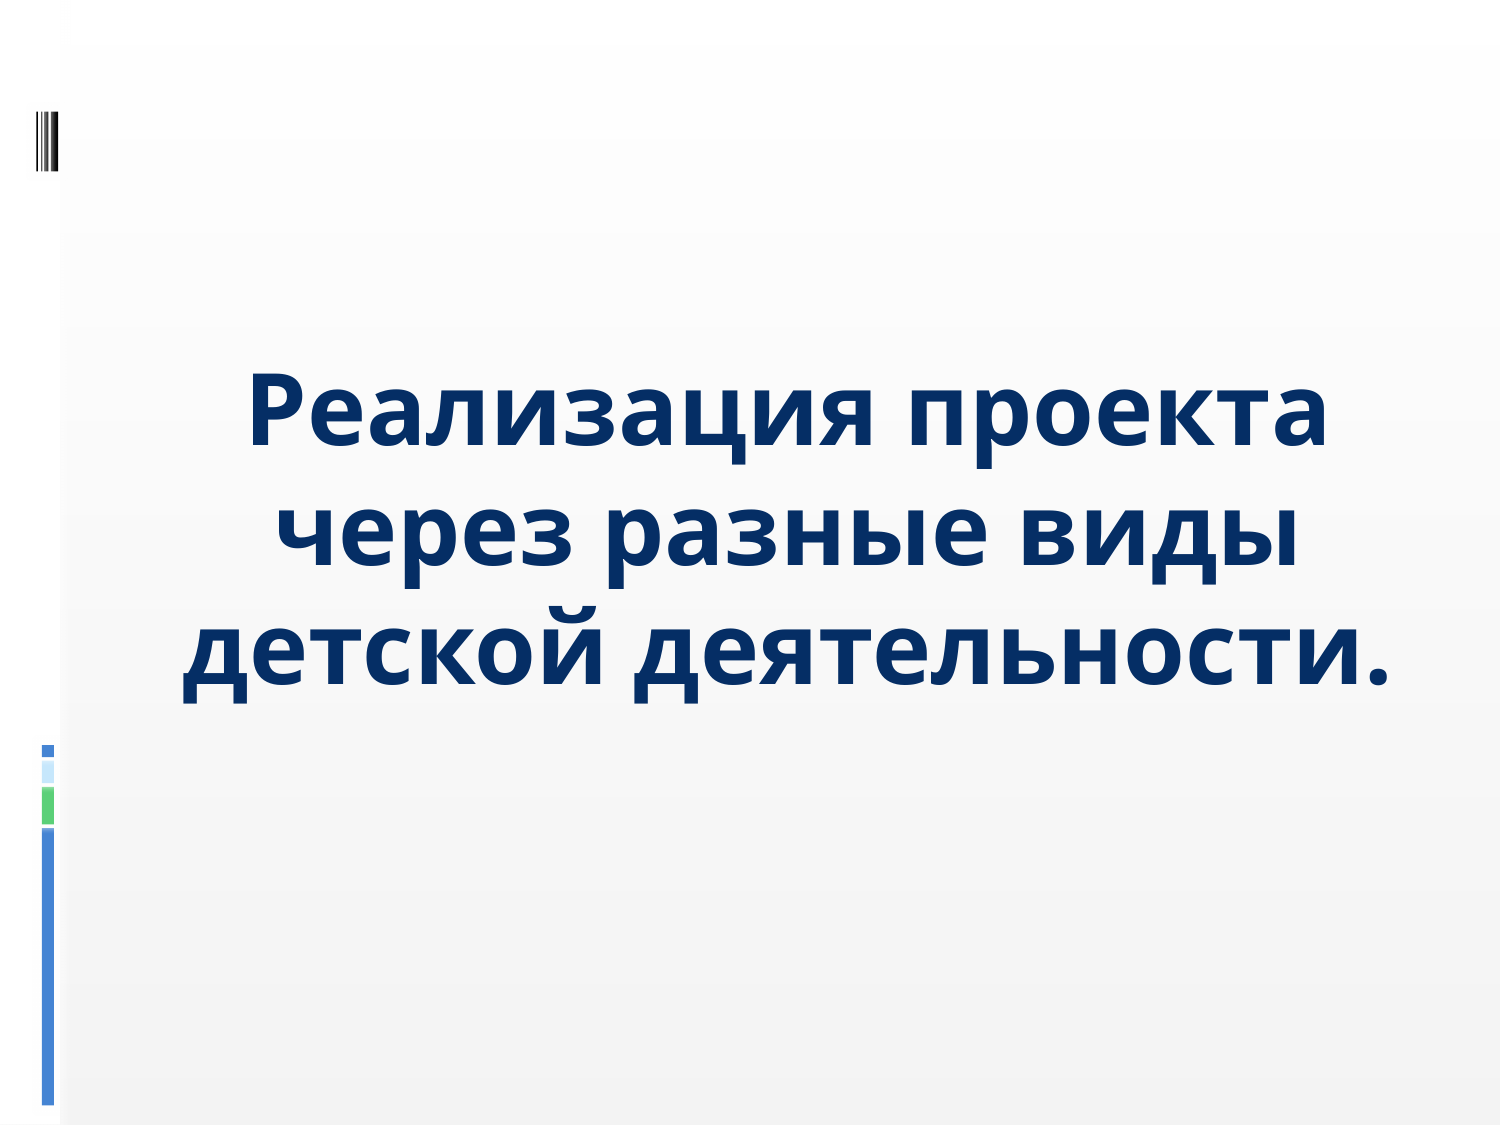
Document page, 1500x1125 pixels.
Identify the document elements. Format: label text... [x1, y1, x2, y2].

subtitle Реализация проекта через разные виды детской деятельности. [150, 464, 1425, 713]
